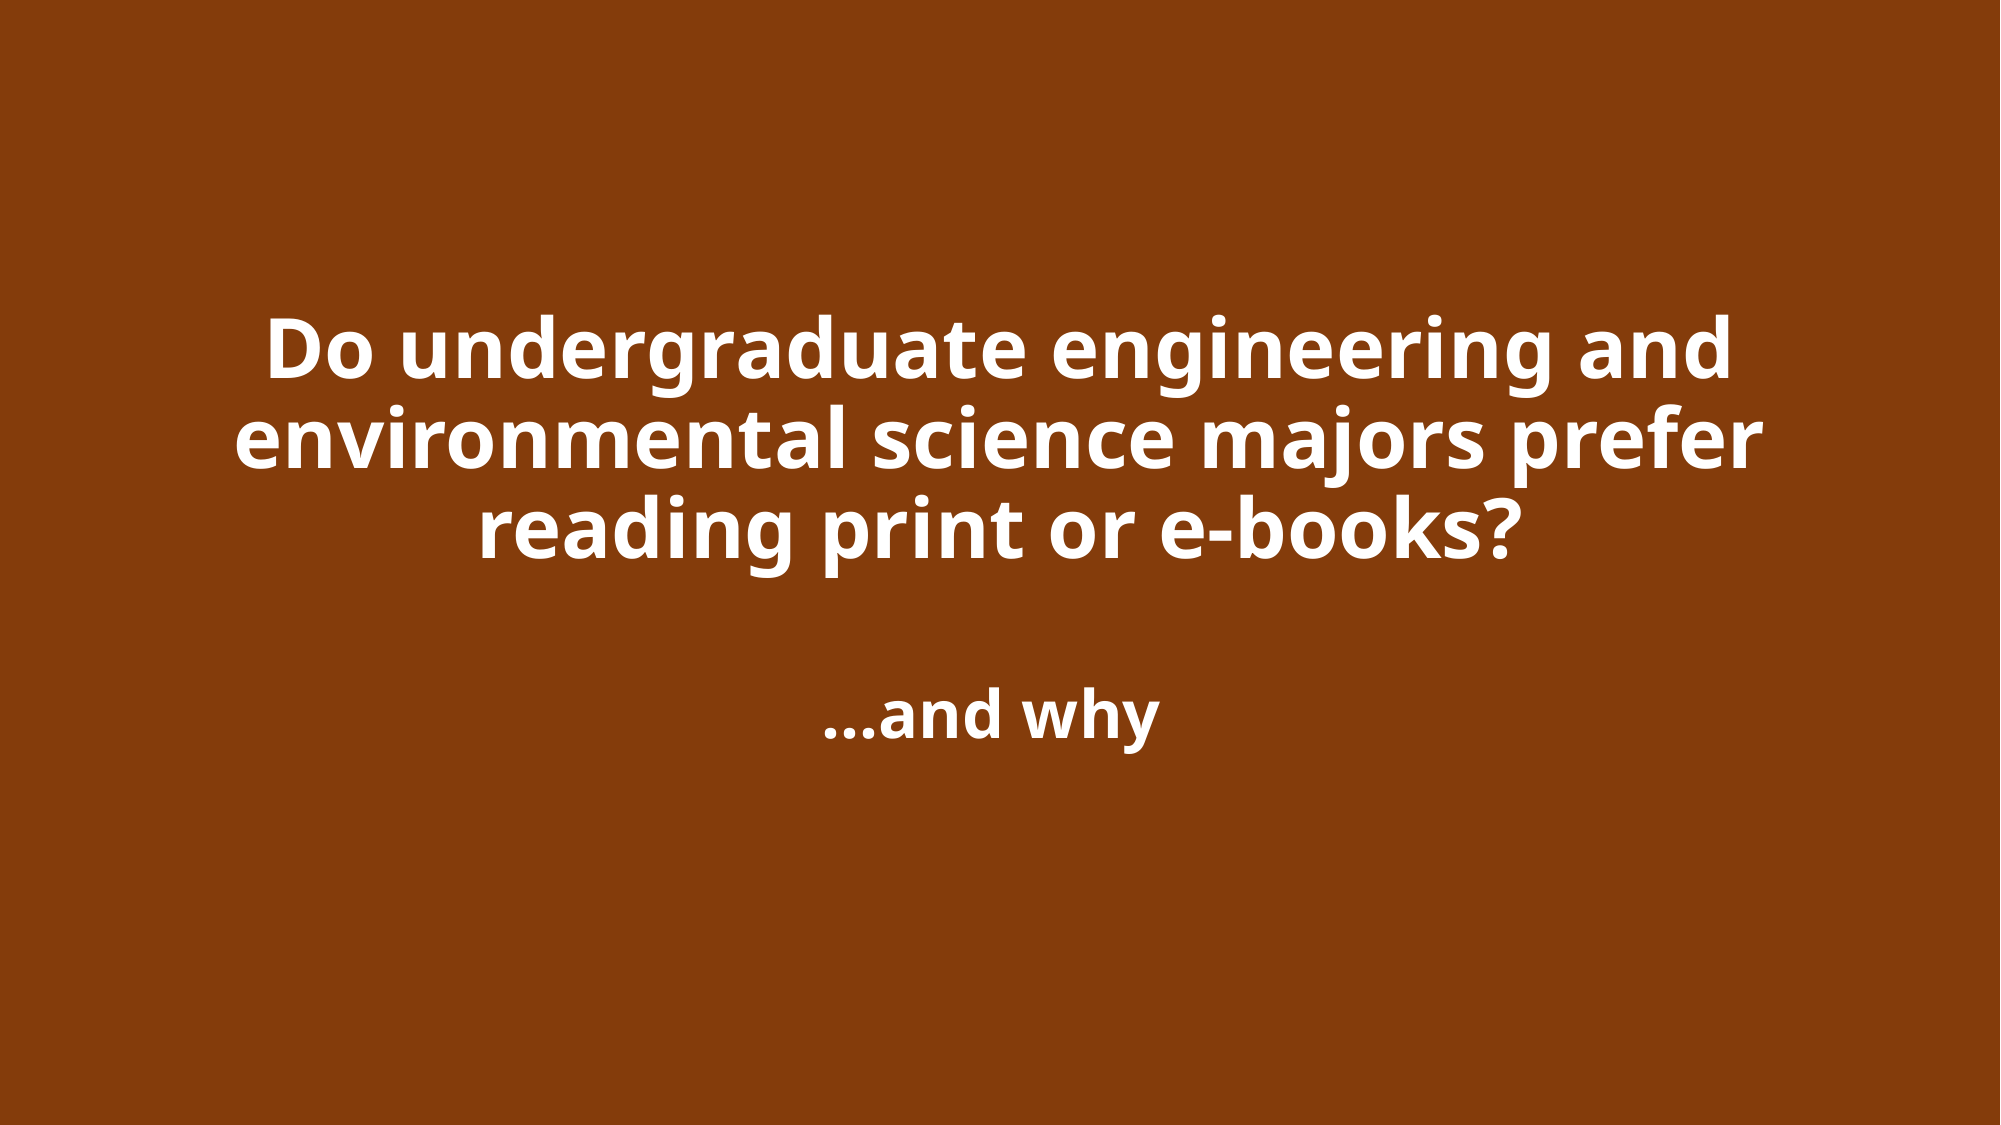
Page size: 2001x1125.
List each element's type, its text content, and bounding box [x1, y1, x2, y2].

list Do undergraduate engineering and environmental science majors prefer reading print or e-books? …and why [137, 299, 1863, 1014]
